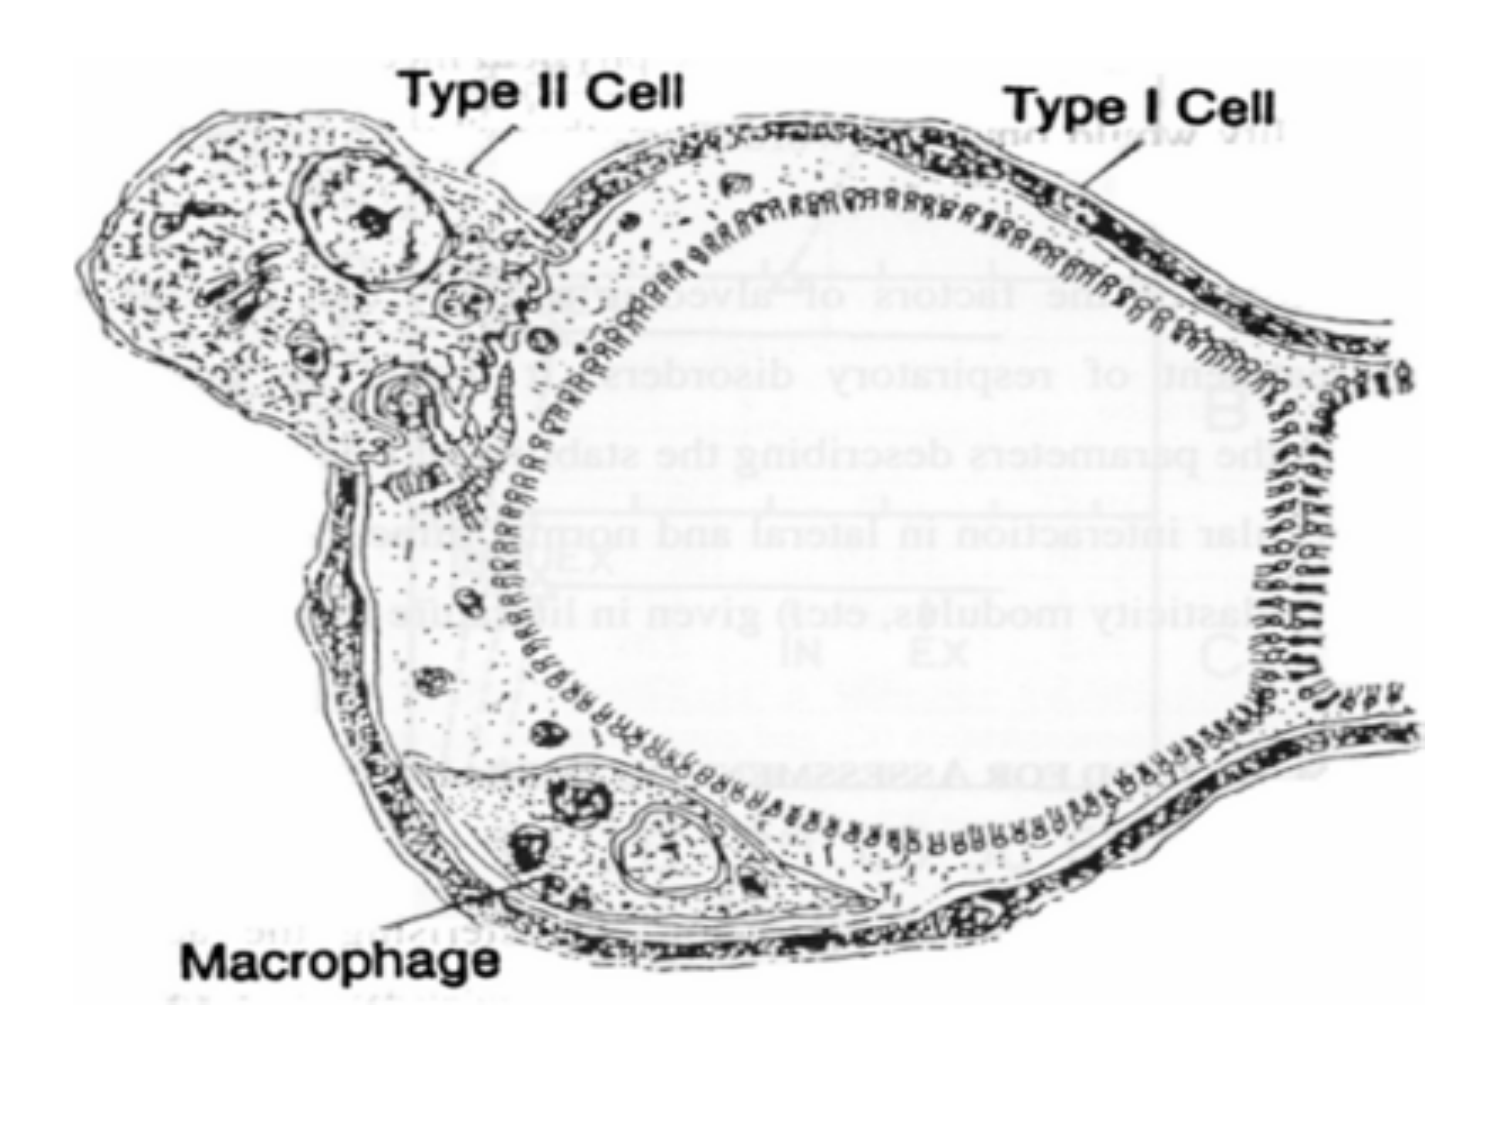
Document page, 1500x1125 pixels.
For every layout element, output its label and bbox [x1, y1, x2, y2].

picture [72, 56, 1426, 1006]
